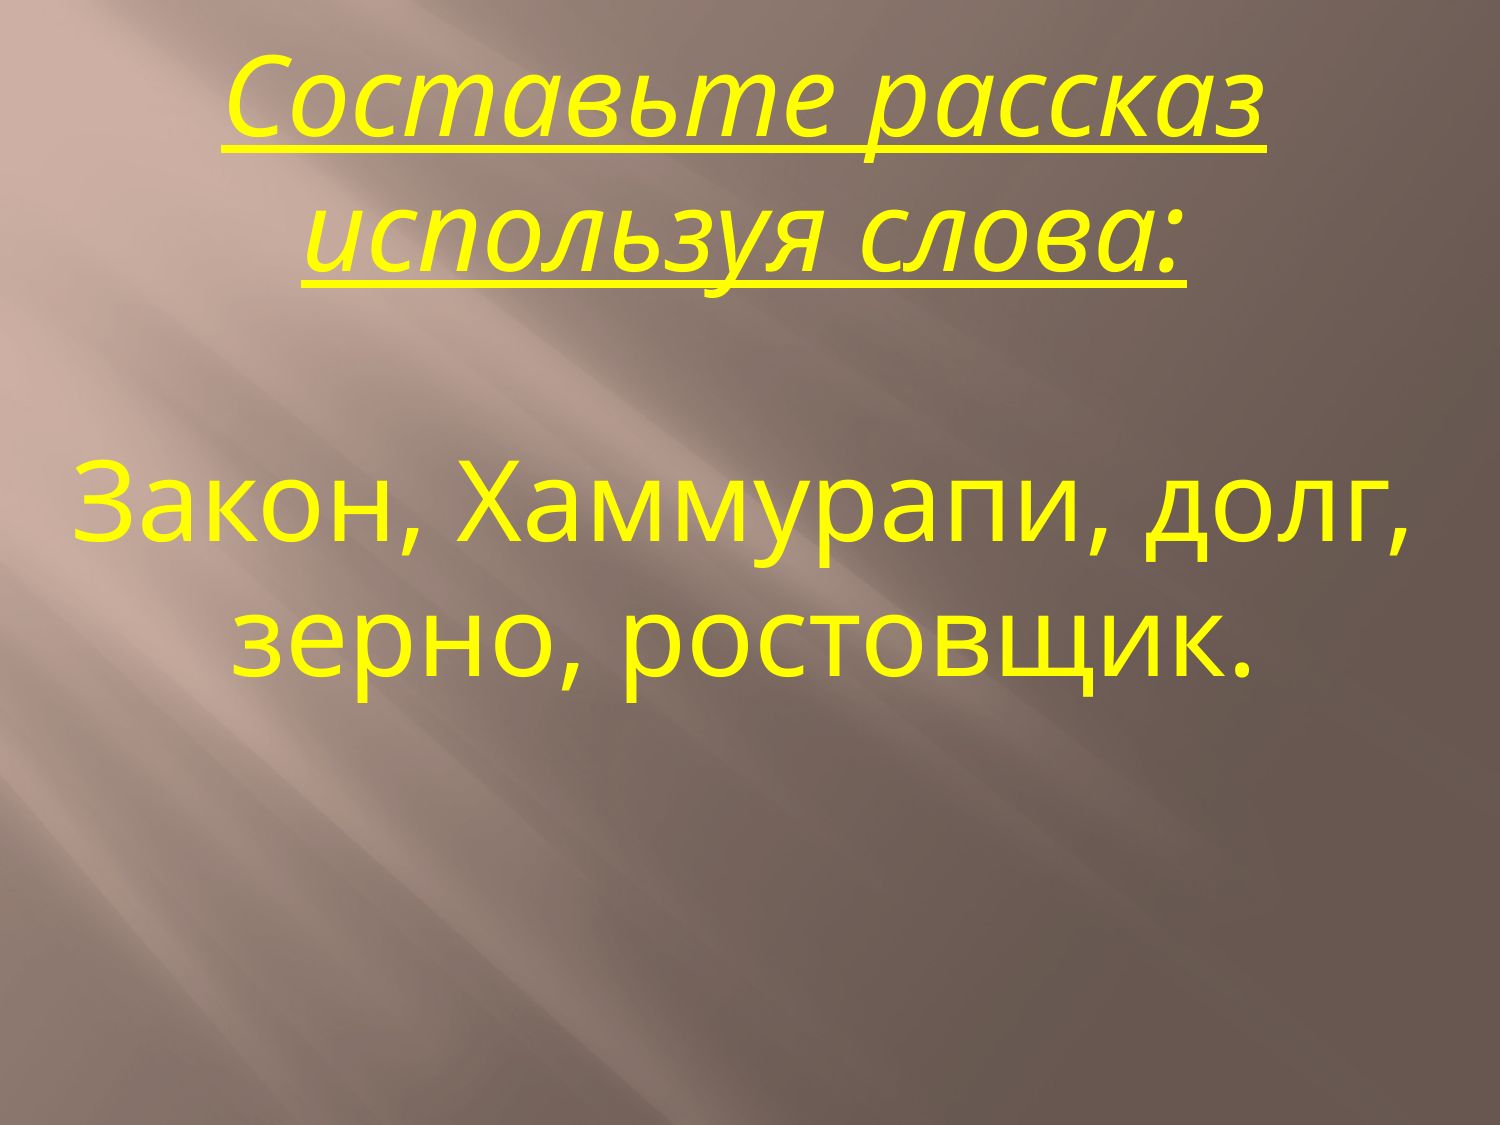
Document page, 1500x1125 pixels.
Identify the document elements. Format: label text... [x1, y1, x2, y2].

title Составьте рассказ используя слова: Закон, Хаммурапи, долг, зерно, ростовщик. [29, 19, 1459, 1059]
